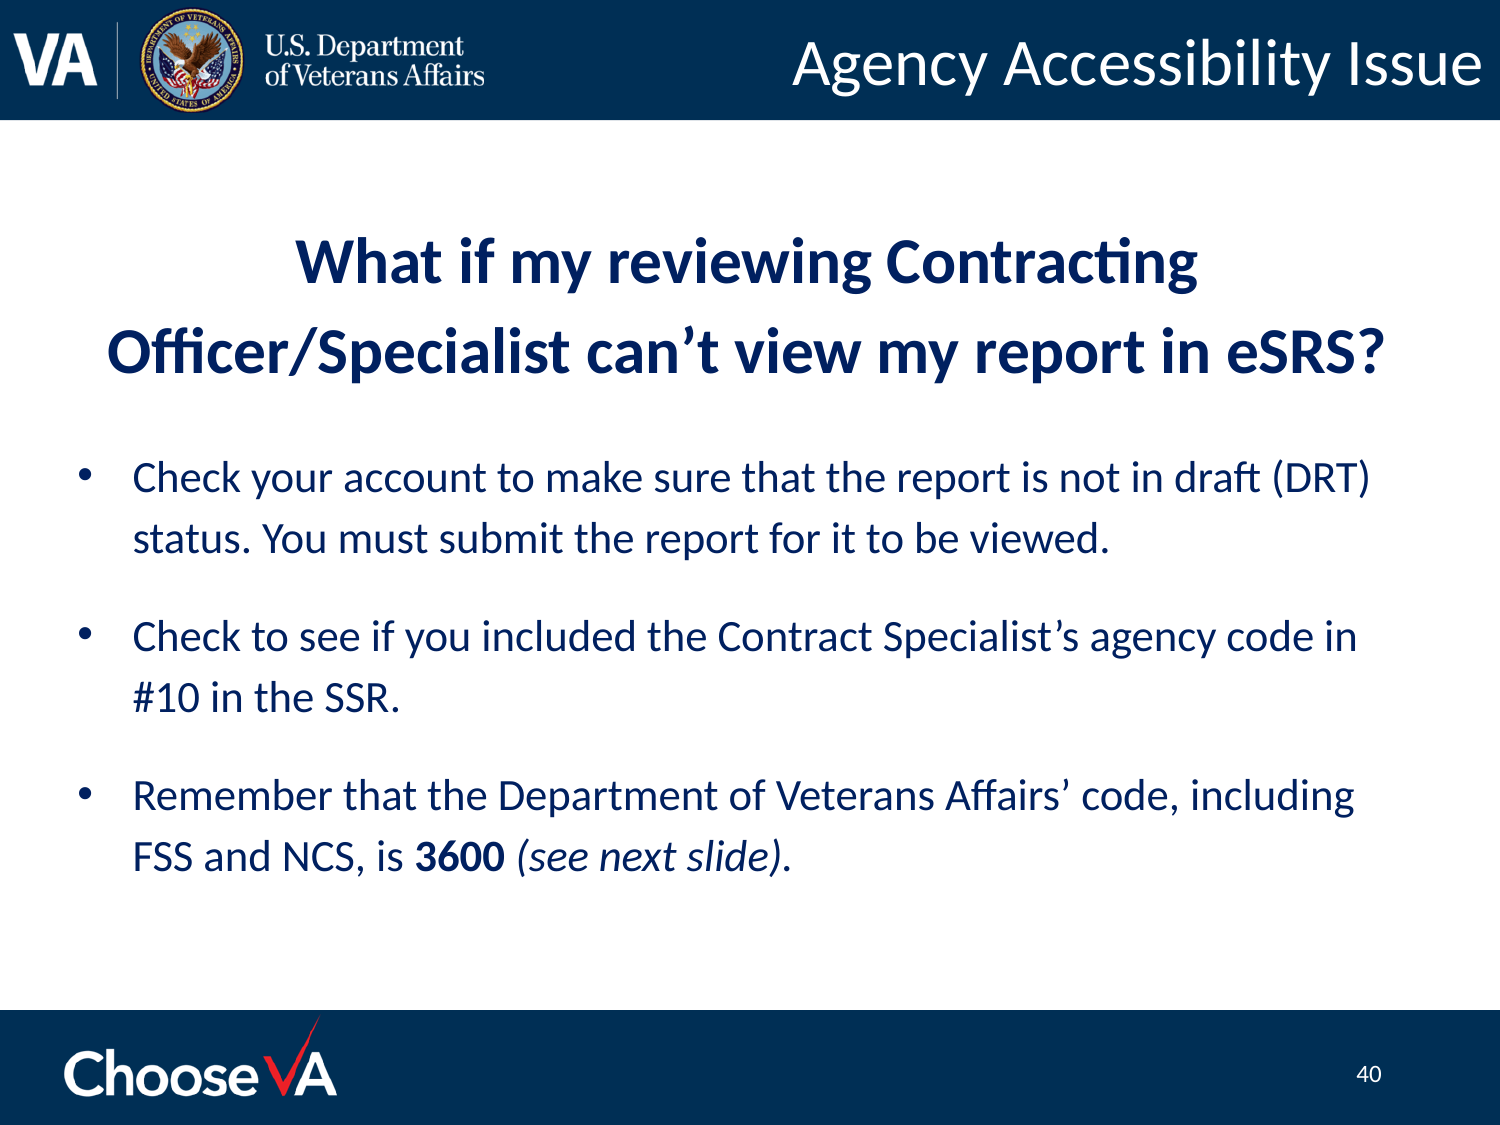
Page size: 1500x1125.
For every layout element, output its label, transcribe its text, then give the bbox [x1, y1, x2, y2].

title Agency Accessibility Issue [387, 6, 1500, 122]
picture [13, 7, 387, 113]
picture [62, 1014, 337, 1111]
slide_number 40 [1059, 1042, 1397, 1103]
list What if my reviewing Contracting Officer/Specialist can’t view my report in eSRS? Check your account to make sure that the report is not in draft (DRT) status. You must submit the report for it to be viewed. Check to see if you included the Contract Specialist’s agency code in #10 in the SSR. Remember that the Department of Veterans Affairs’ code, including FSS and NCS, is 3600 (see next slide). [62, 200, 1438, 893]
